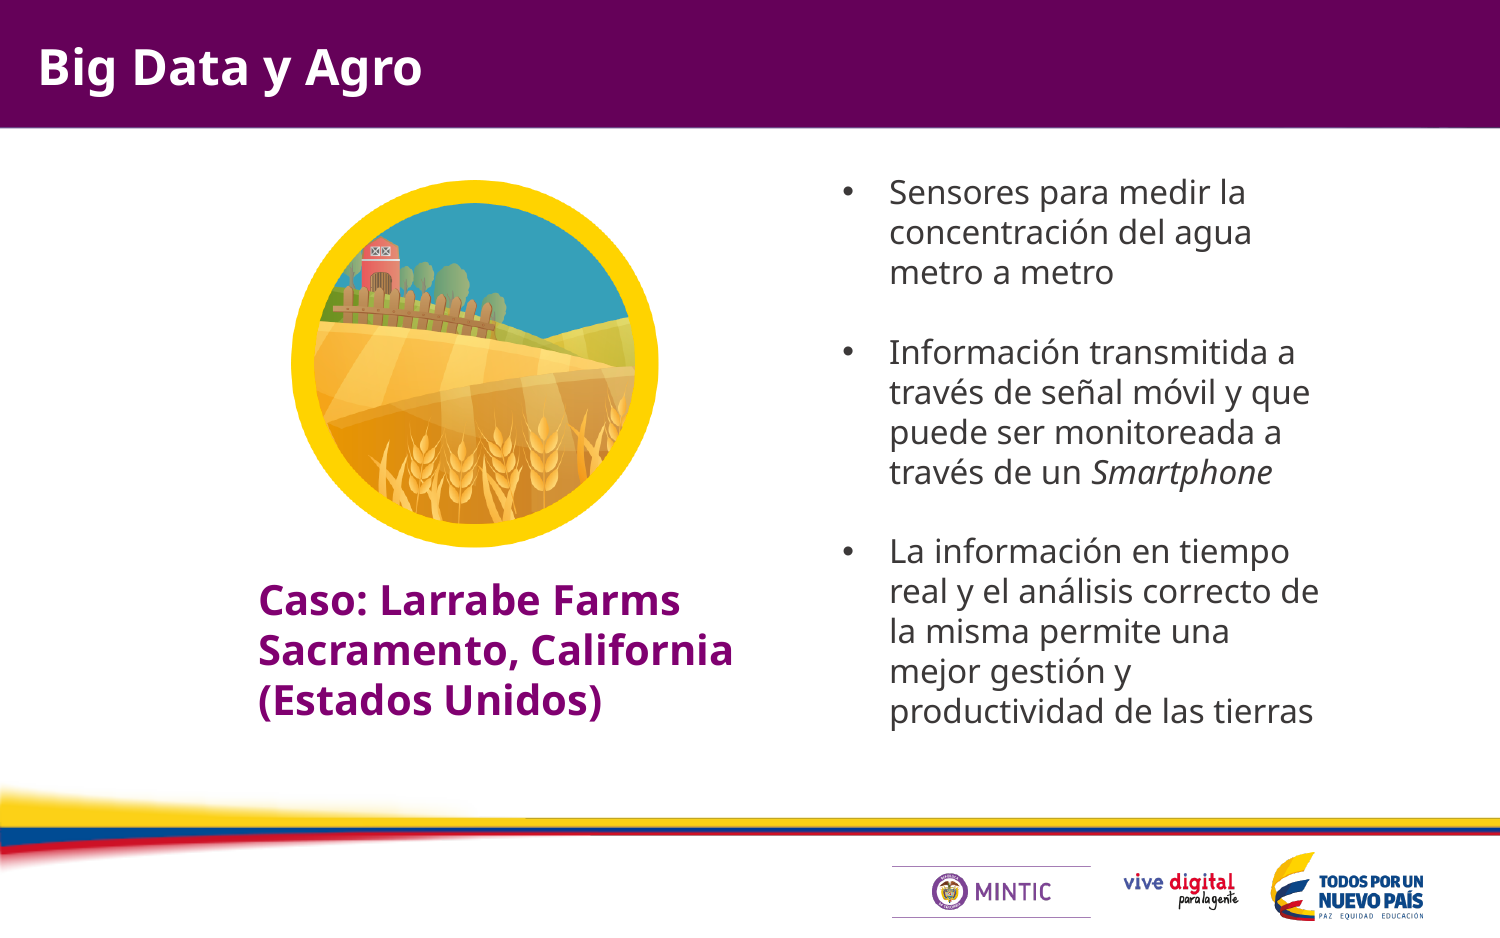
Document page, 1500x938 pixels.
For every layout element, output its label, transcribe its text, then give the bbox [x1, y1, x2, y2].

text_box Big Data y Agro [22, 0, 1500, 104]
text_box Caso: Larrabe Farms Sacramento, California (Estados Unidos) [243, 566, 794, 731]
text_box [0, 781, 1500, 936]
text_box [0, 0, 1500, 128]
text_box Sensores para medir la concentración del agua metro a metro Información transmitida a través de señal móvil y que puede ser monitoreada a través de un Smartphone La información en tiempo real y el análisis correcto de la misma permite una mejor gestión y productividad de las tierras [827, 163, 1340, 738]
picture [0, 128, 1500, 781]
